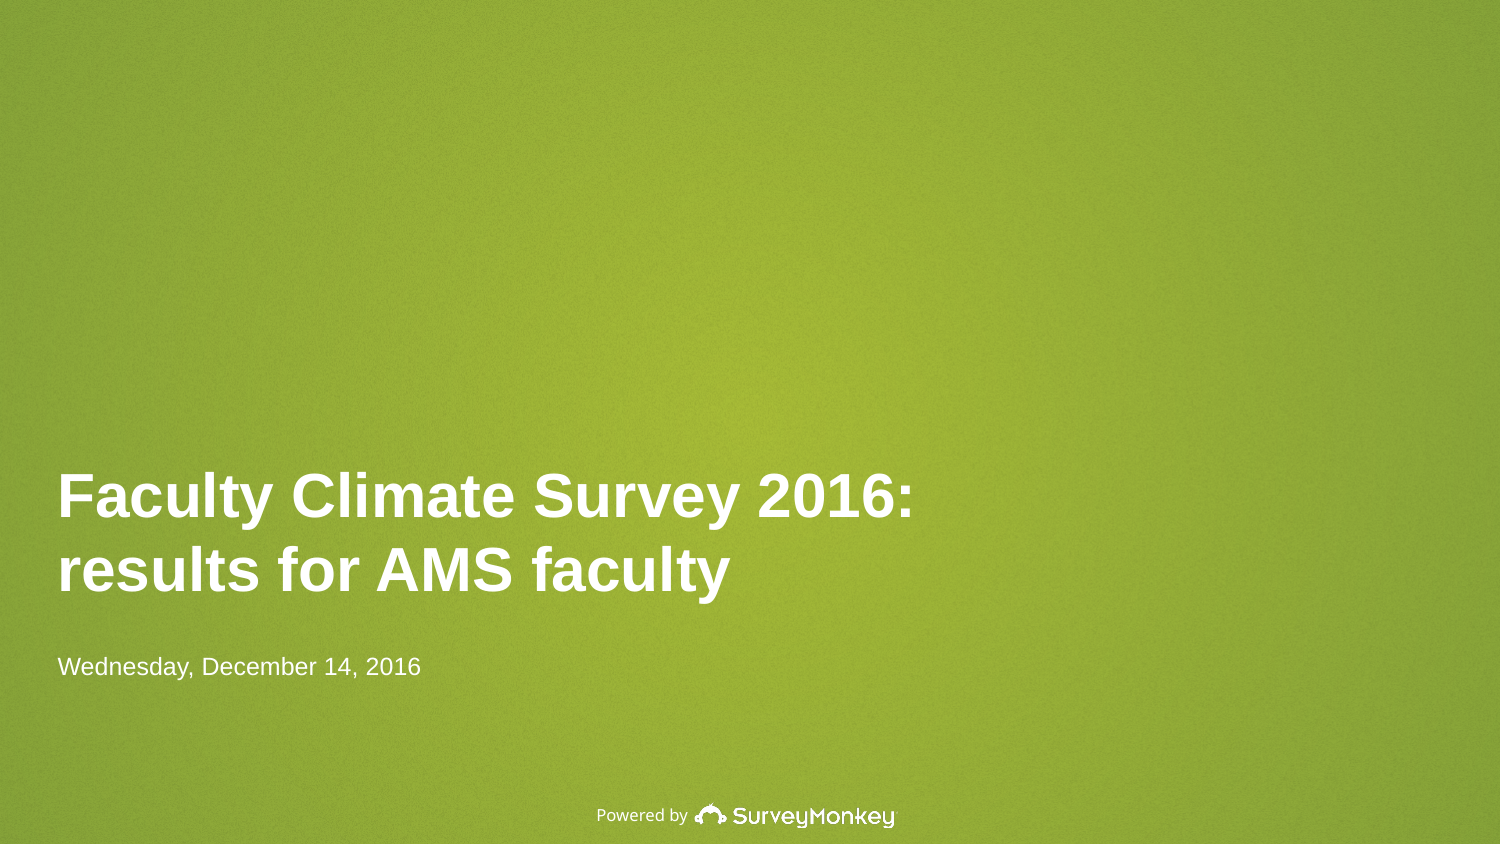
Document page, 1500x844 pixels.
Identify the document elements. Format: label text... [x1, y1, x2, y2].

list Faculty Climate Survey 2016: results for AMS faculty [42, 409, 971, 612]
picture [0, 0, 1500, 844]
list Wednesday, December 14, 2016 [42, 643, 525, 707]
